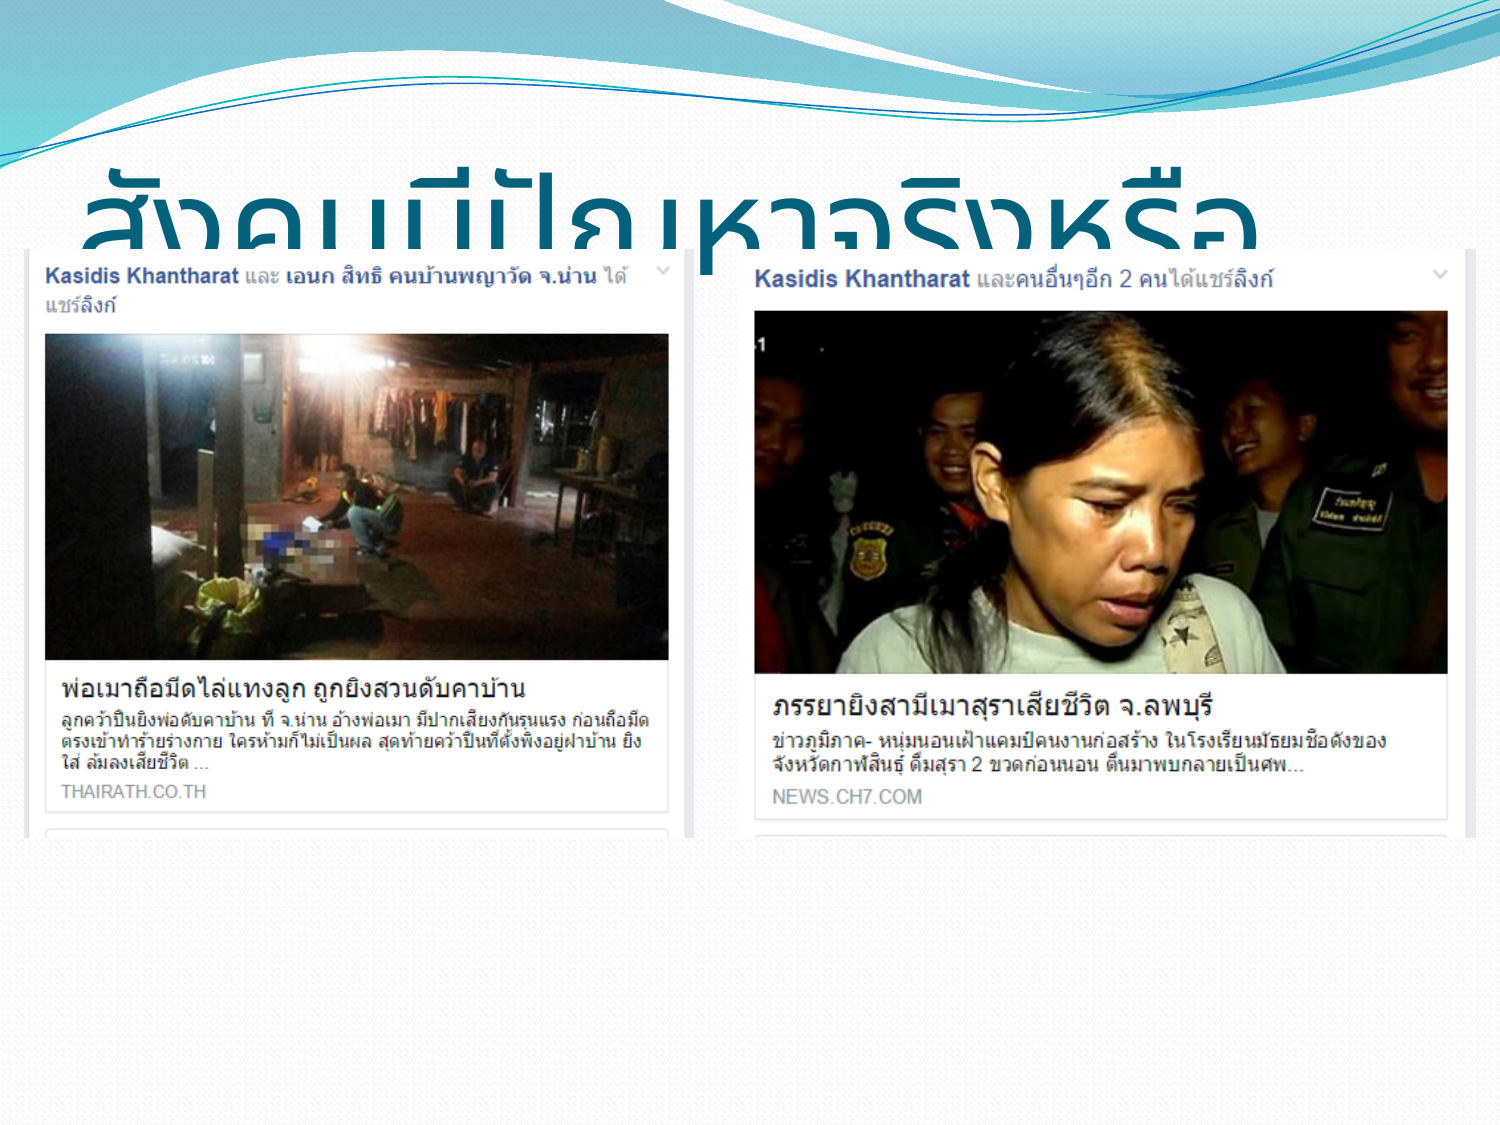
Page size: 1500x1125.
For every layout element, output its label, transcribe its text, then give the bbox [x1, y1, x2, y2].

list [737, 249, 1476, 838]
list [24, 249, 694, 838]
title สังคมมีปัญหาจริงหรือ [75, 115, 1425, 303]
